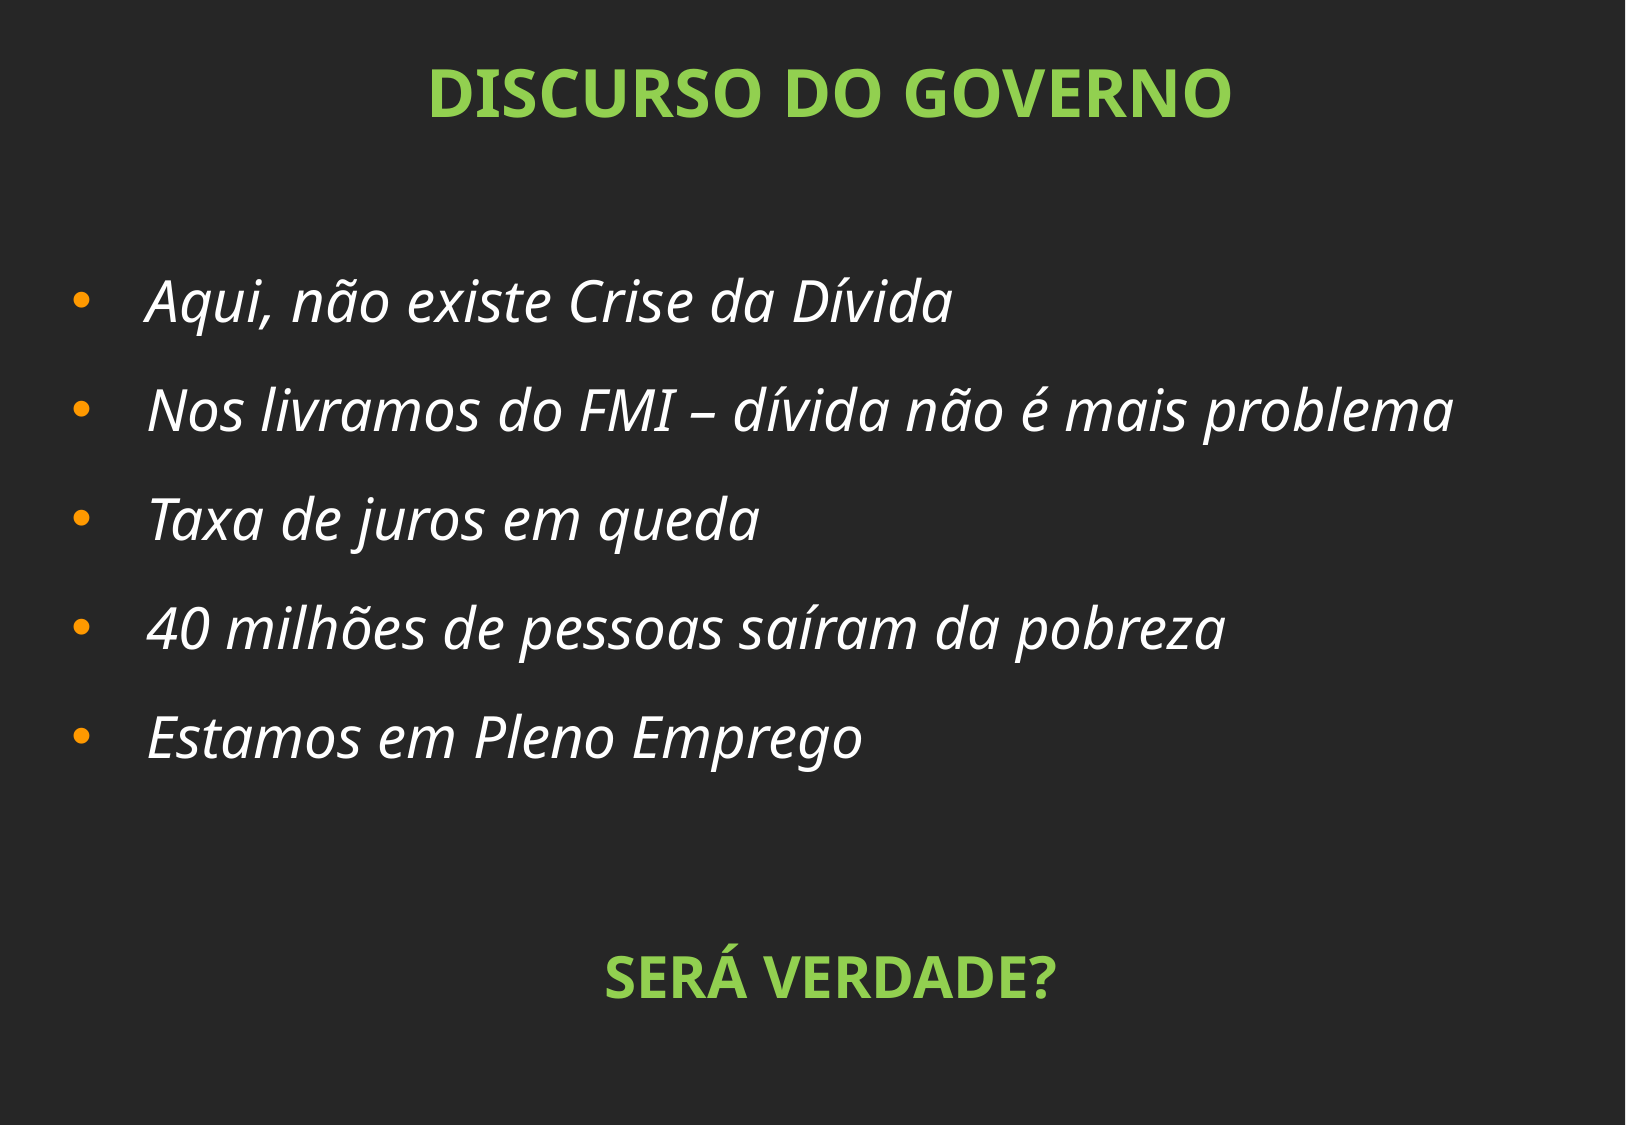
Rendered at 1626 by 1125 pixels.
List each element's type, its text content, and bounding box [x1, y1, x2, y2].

text_box DISCURSO DO GOVERNO Aqui, não existe Crise da Dívida Nos livramos do FMI – dívida não é mais problema Taxa de juros em queda 40 milhões de pessoas saíram da pobreza Estamos em Pleno Emprego SERÁ VERDADE? [56, 42, 1606, 1018]
